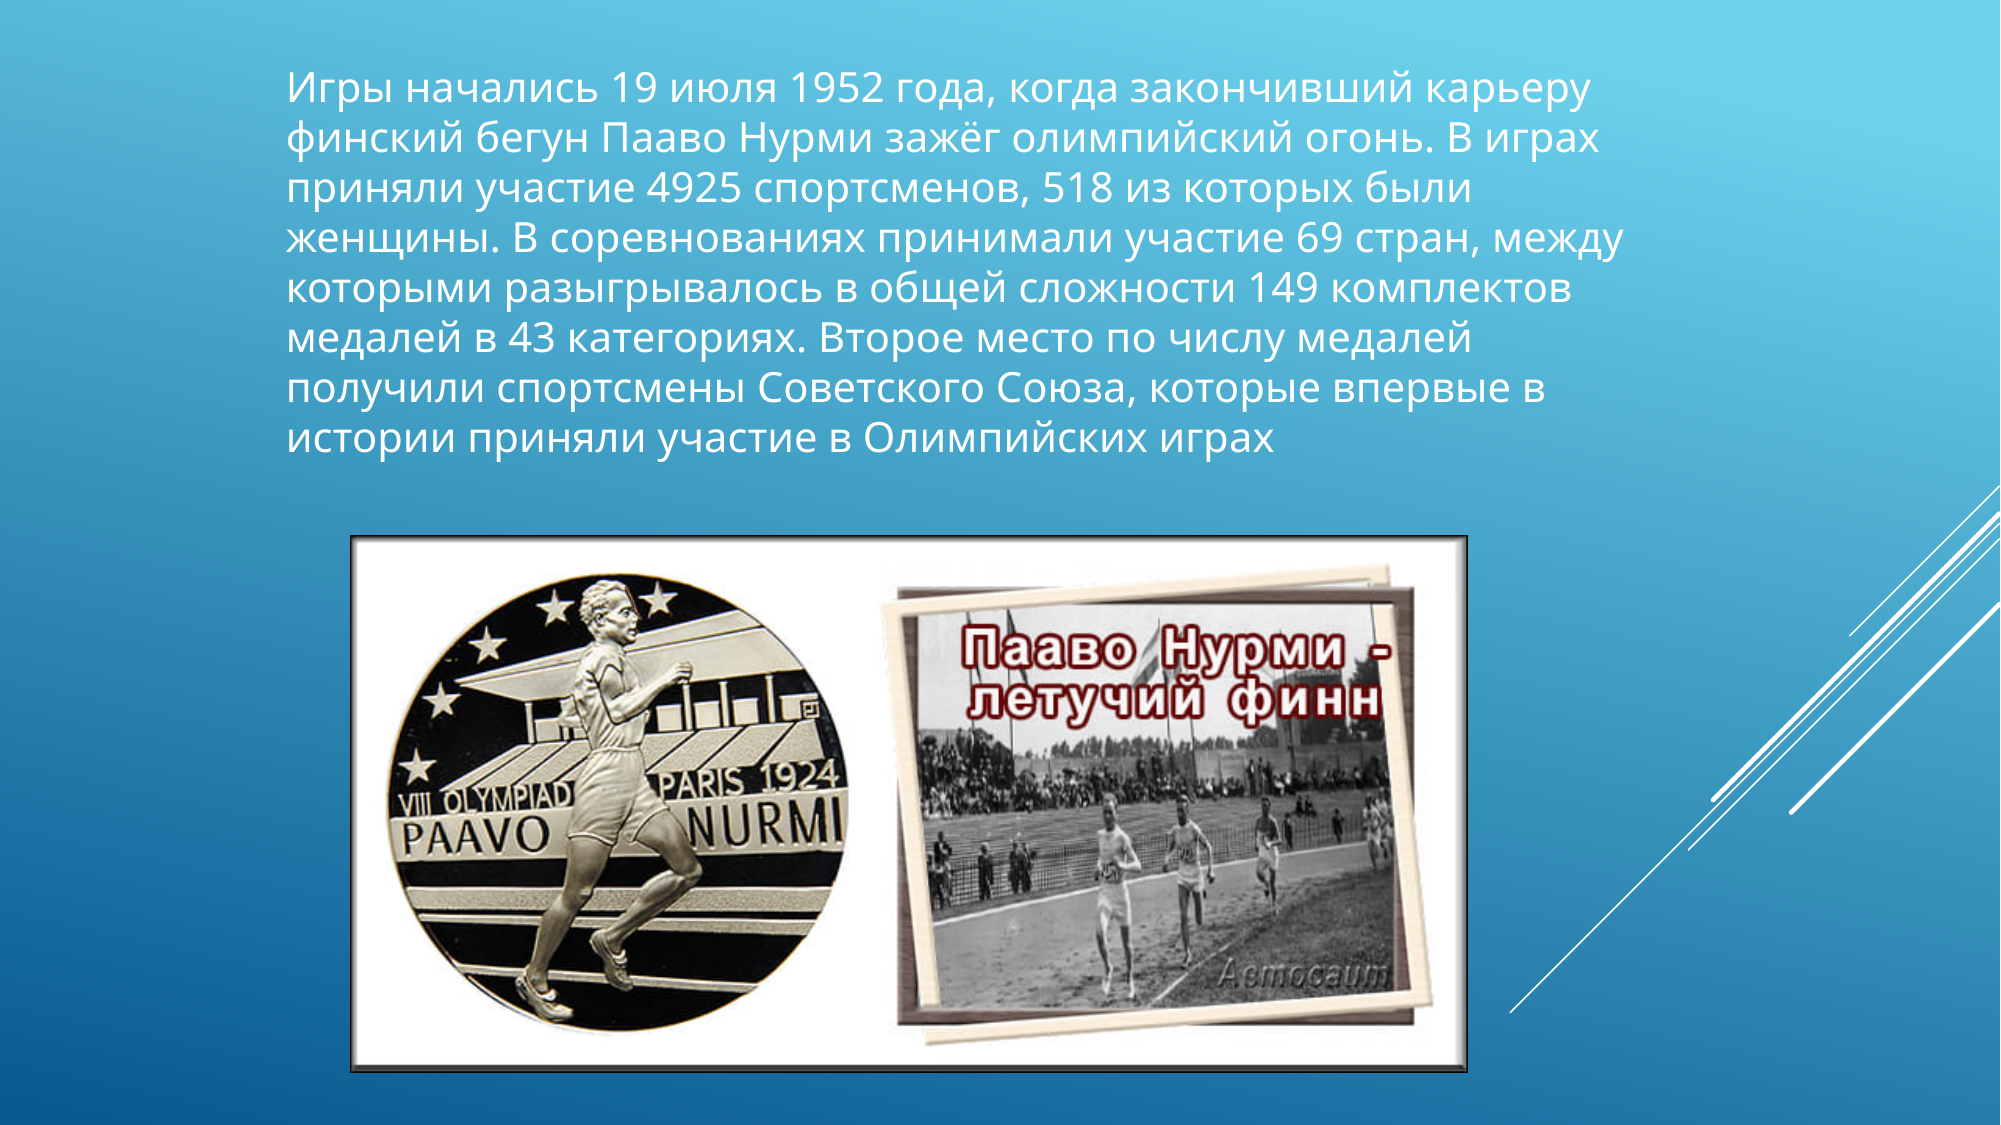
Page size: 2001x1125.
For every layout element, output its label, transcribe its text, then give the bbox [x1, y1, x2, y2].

text_box Игры начались 19 июля 1952 года, когда закончивший карьеру финский бегун Пааво Нурми зажёг олимпийский огонь. В играх приняли участие 4925 спортсменов, 518 из которых были женщины. В соревнованиях принимали участие 69 стран, между которыми разыгрывалось в общей сложности 149 комплектов медалей в 43 категориях. Второе место по числу медалей получили спортсмены Советского Союза, которые впервые в истории приняли участие в Олимпийских играх [271, 52, 1675, 468]
picture [350, 535, 1468, 1074]
